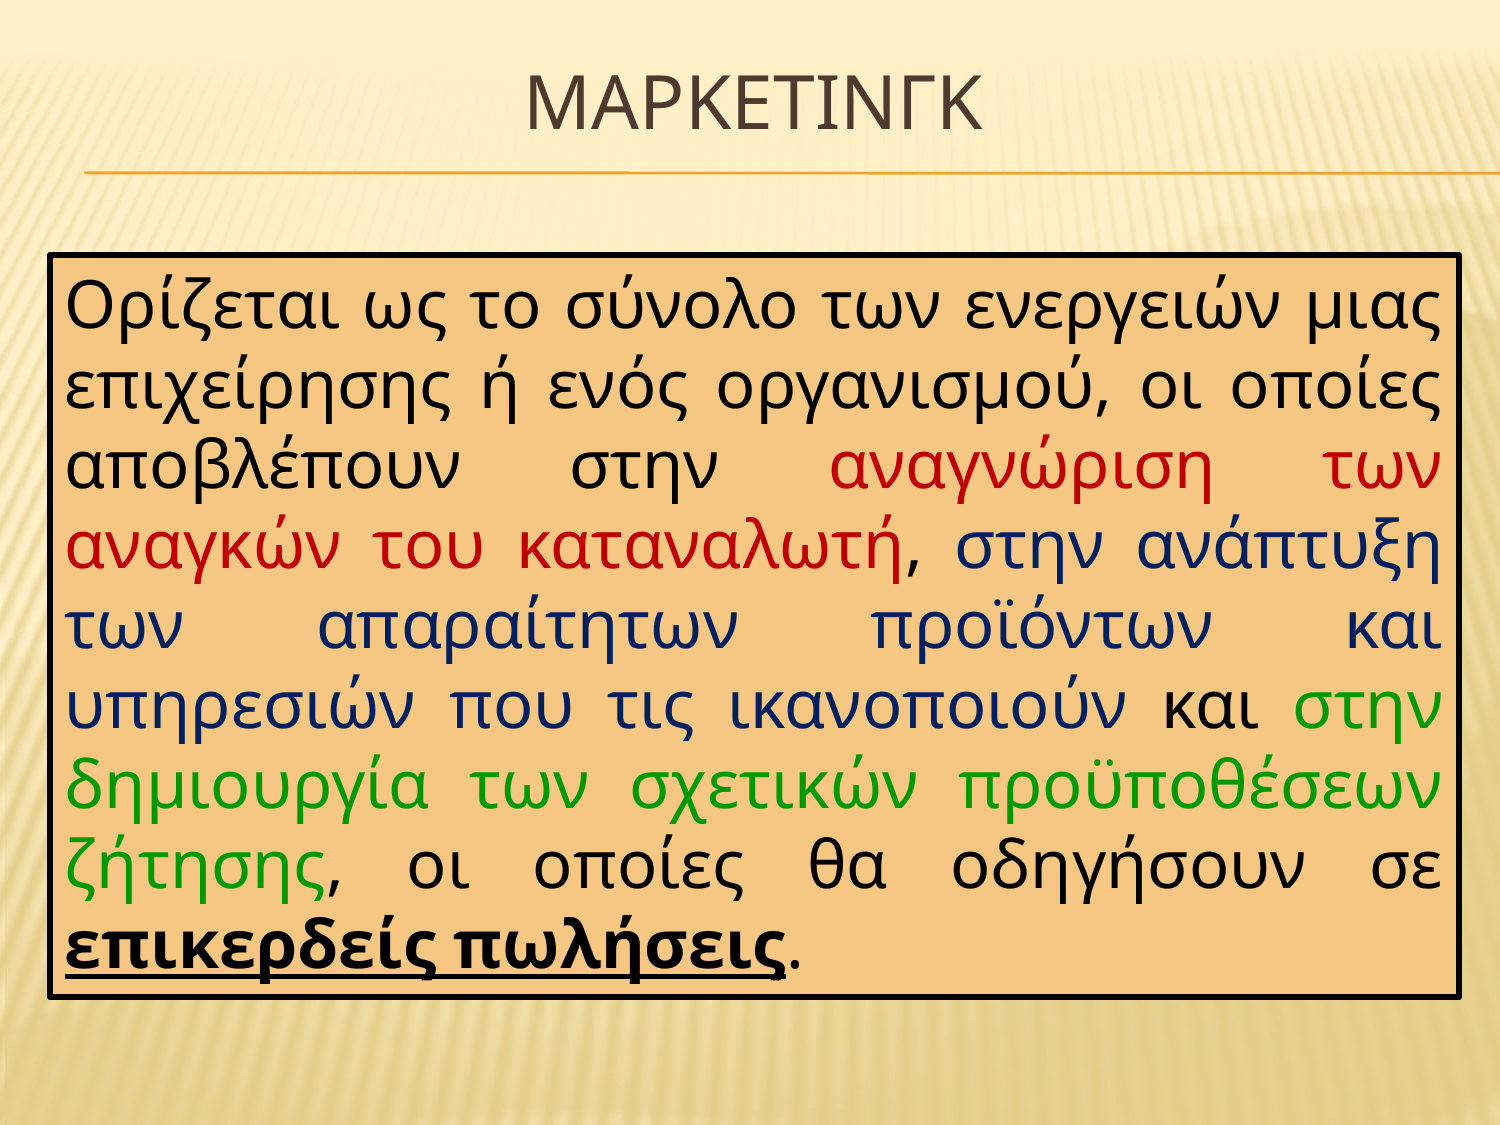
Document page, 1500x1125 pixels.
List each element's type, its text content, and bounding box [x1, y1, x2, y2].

title ΜΑΡΚΕΤΙΝΓκ [41, 30, 1467, 169]
list Ορίζεται ως το σύνολο των ενεργειών μιας επιχείρησης ή ενός οργανισμού, οι οποίες αποβλέπουν στην αναγνώριση των αναγκών του καταναλωτή, στην ανάπτυξη των απαραίτητων προϊόντων και υπηρεσιών που τις ικανοποιούν και στην δημιουργία των σχετικών προϋποθέσεων ζήτησης, οι οποίες θα οδηγήσουν σε επικερδείς πωλήσεις. [50, 254, 1459, 998]
